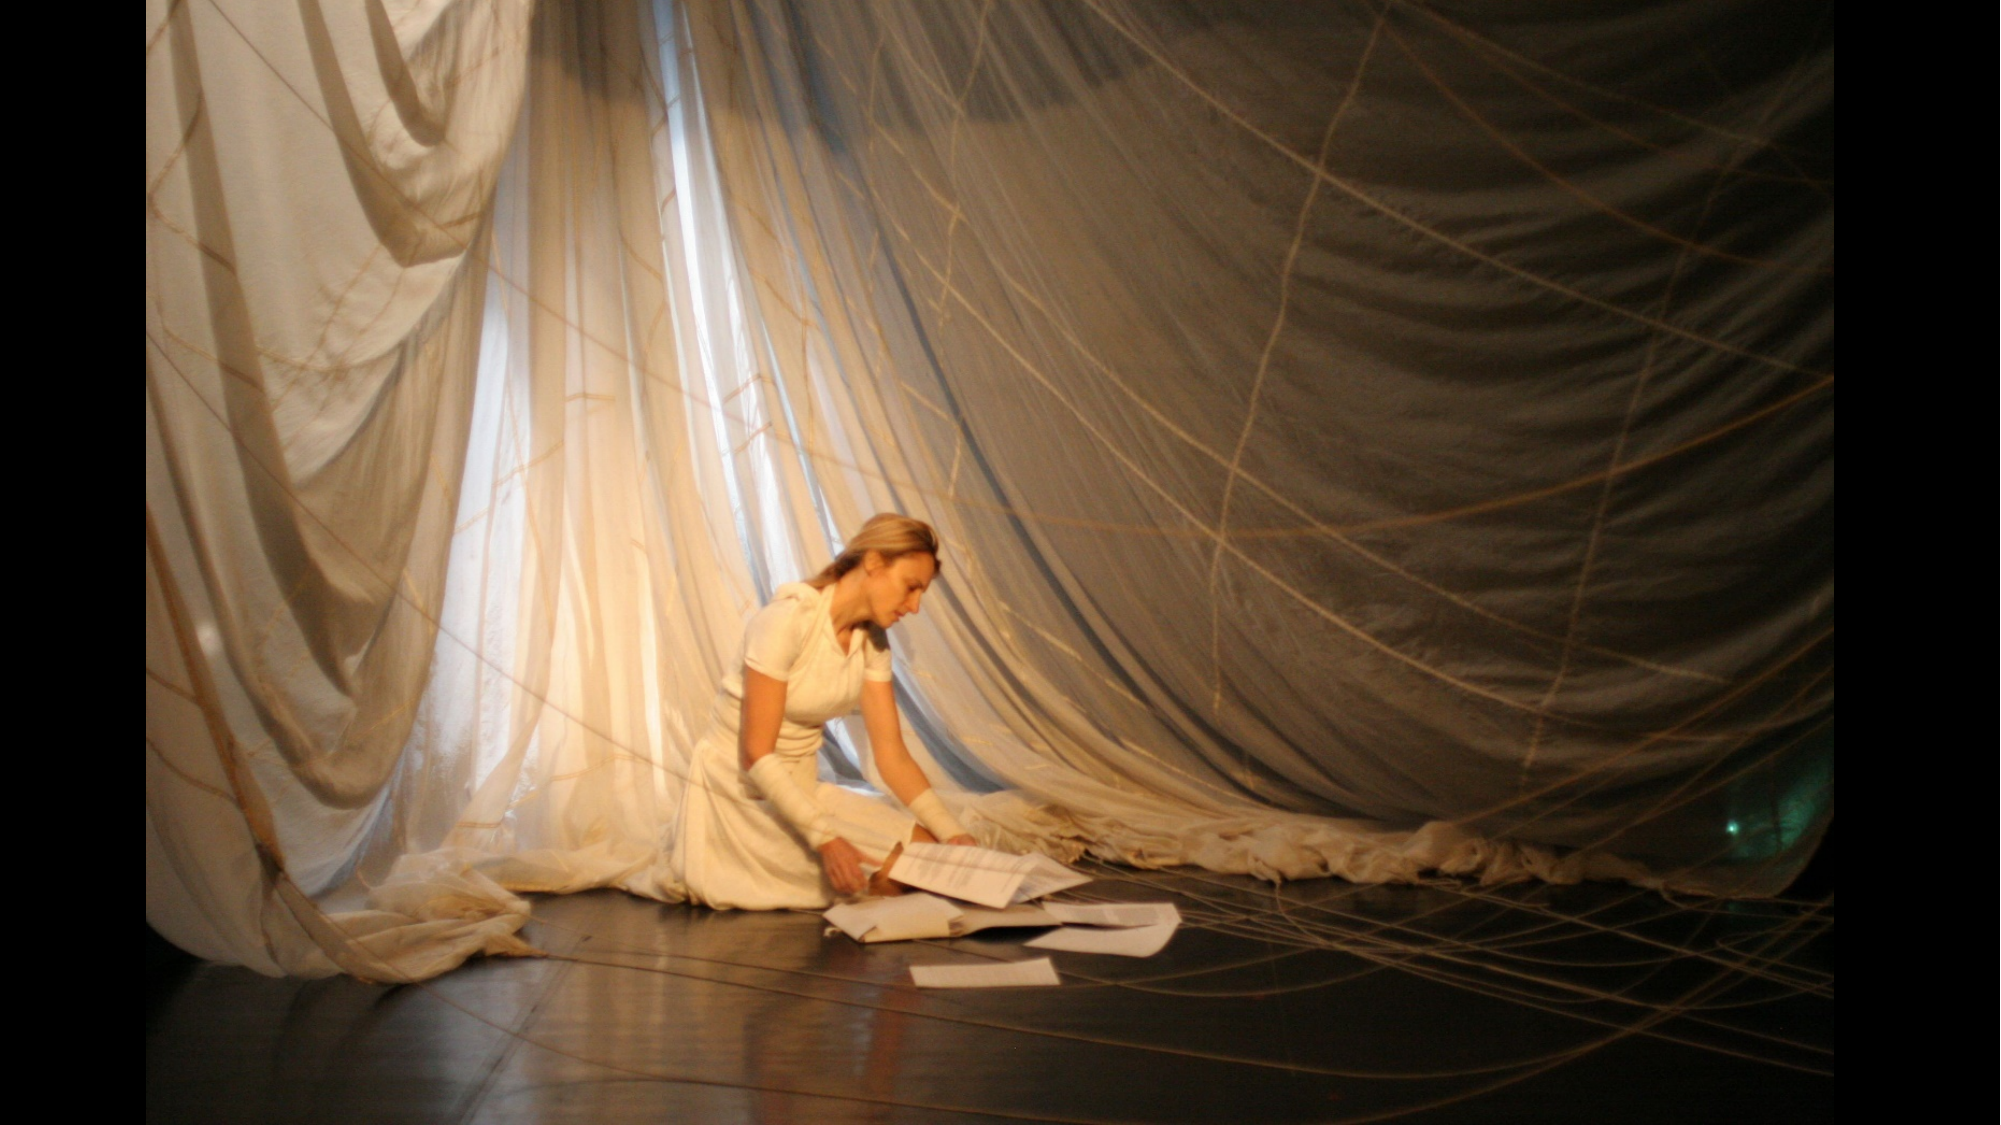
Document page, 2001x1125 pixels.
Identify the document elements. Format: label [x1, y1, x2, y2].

list [146, 0, 1834, 1125]
